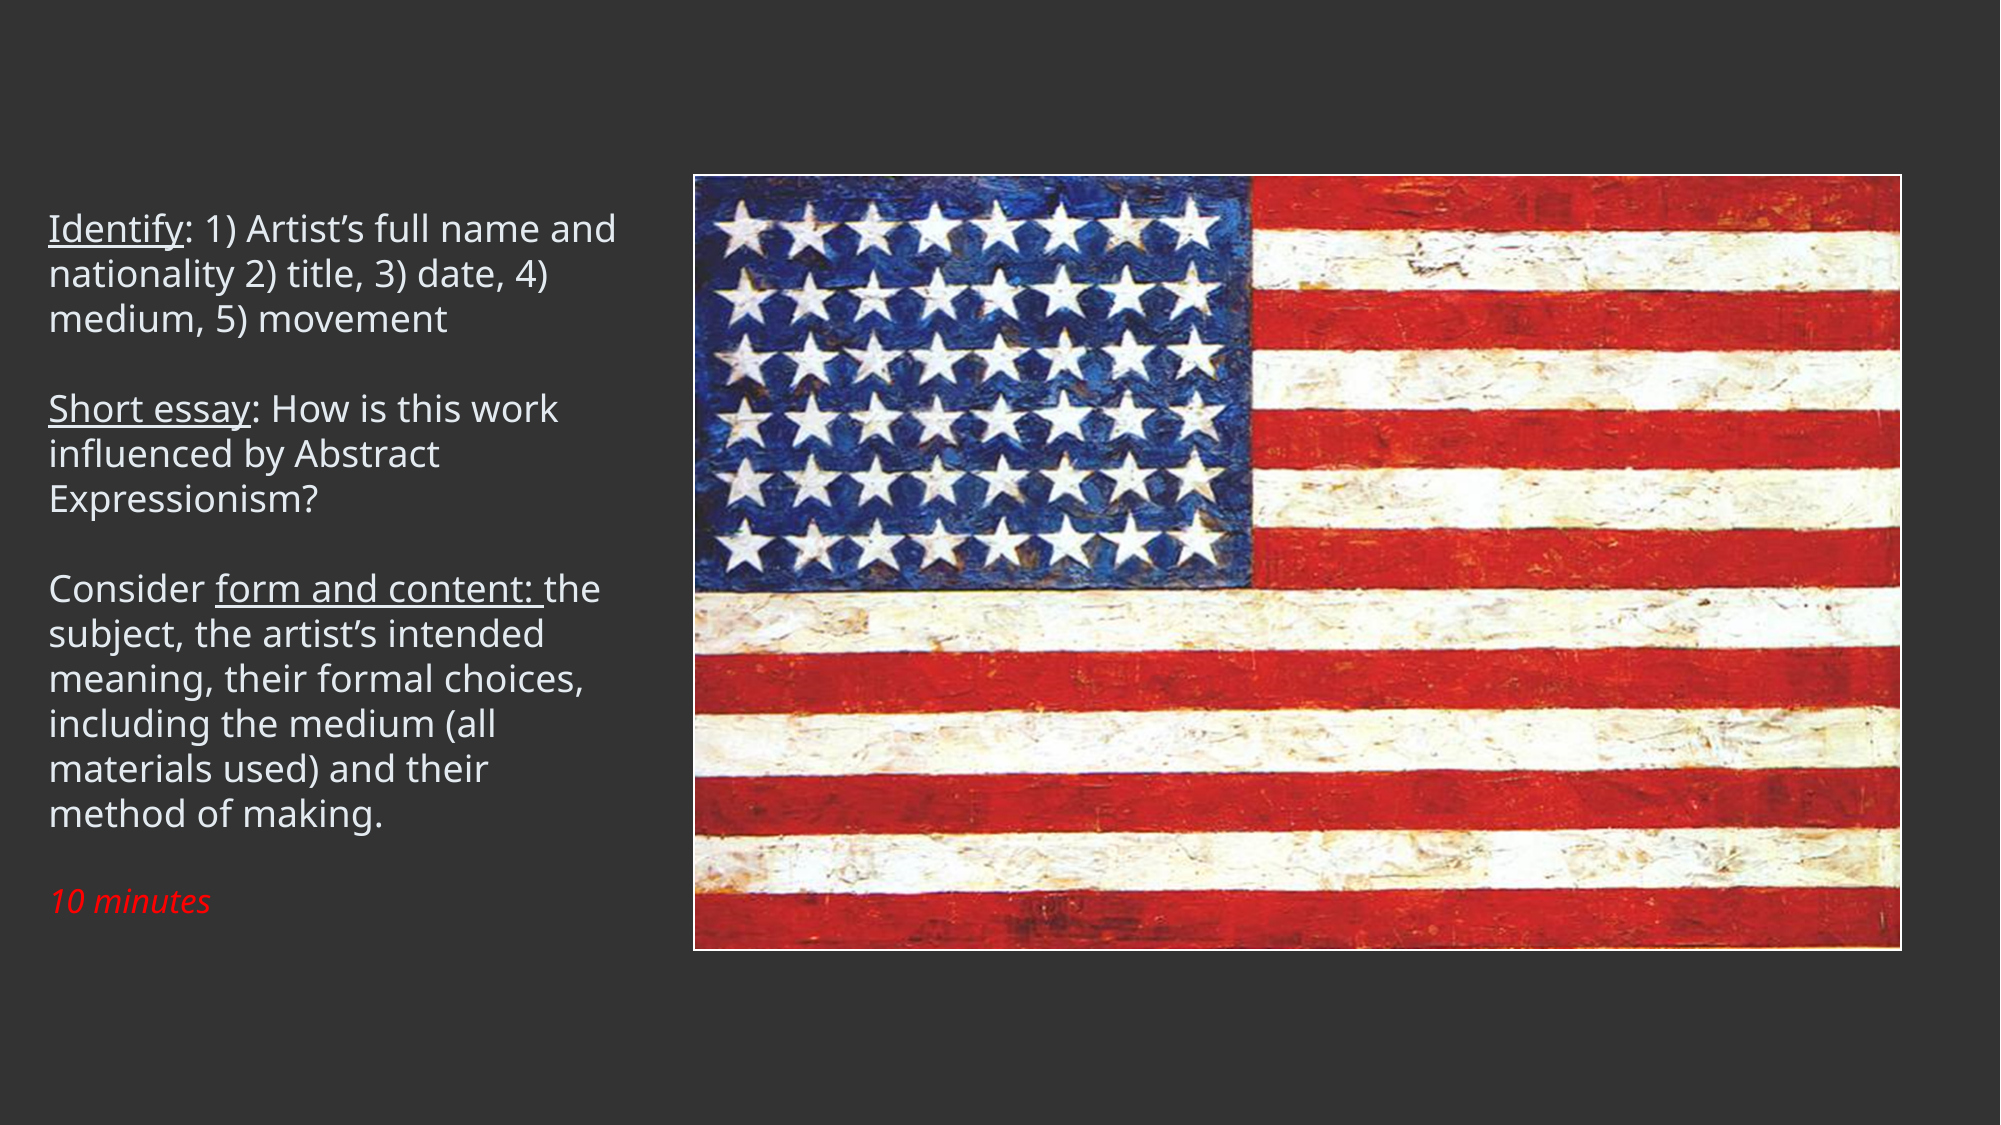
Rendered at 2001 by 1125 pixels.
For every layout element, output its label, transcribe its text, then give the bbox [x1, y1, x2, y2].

picture [692, 174, 1902, 951]
title Identify: 1) Artist’s full name and nationality 2) title, 3) date, 4) medium, 5) movement Short essay: How is this work influenced by Abstract Expressionism? Consider form and content: the subject, the artist’s intended meaning, their formal choices, including the medium (all materials used) and their method of making. 10 minutes [33, 0, 642, 1125]
